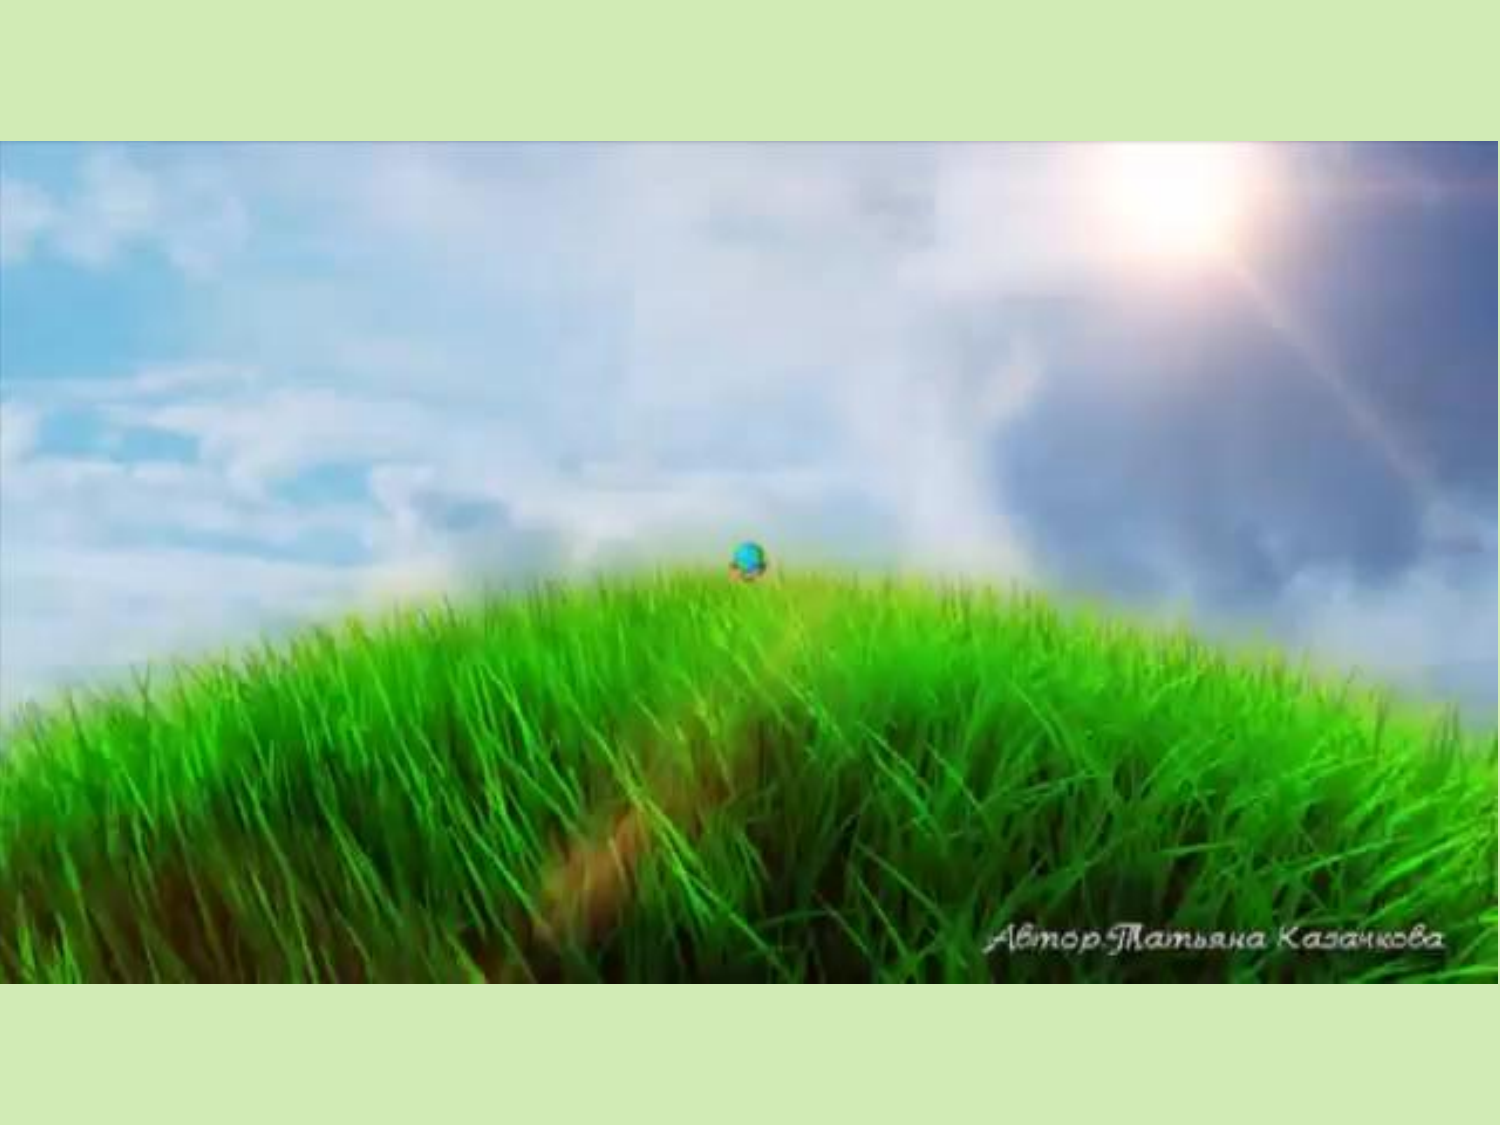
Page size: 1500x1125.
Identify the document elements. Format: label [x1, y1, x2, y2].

list [0, 140, 1499, 985]
